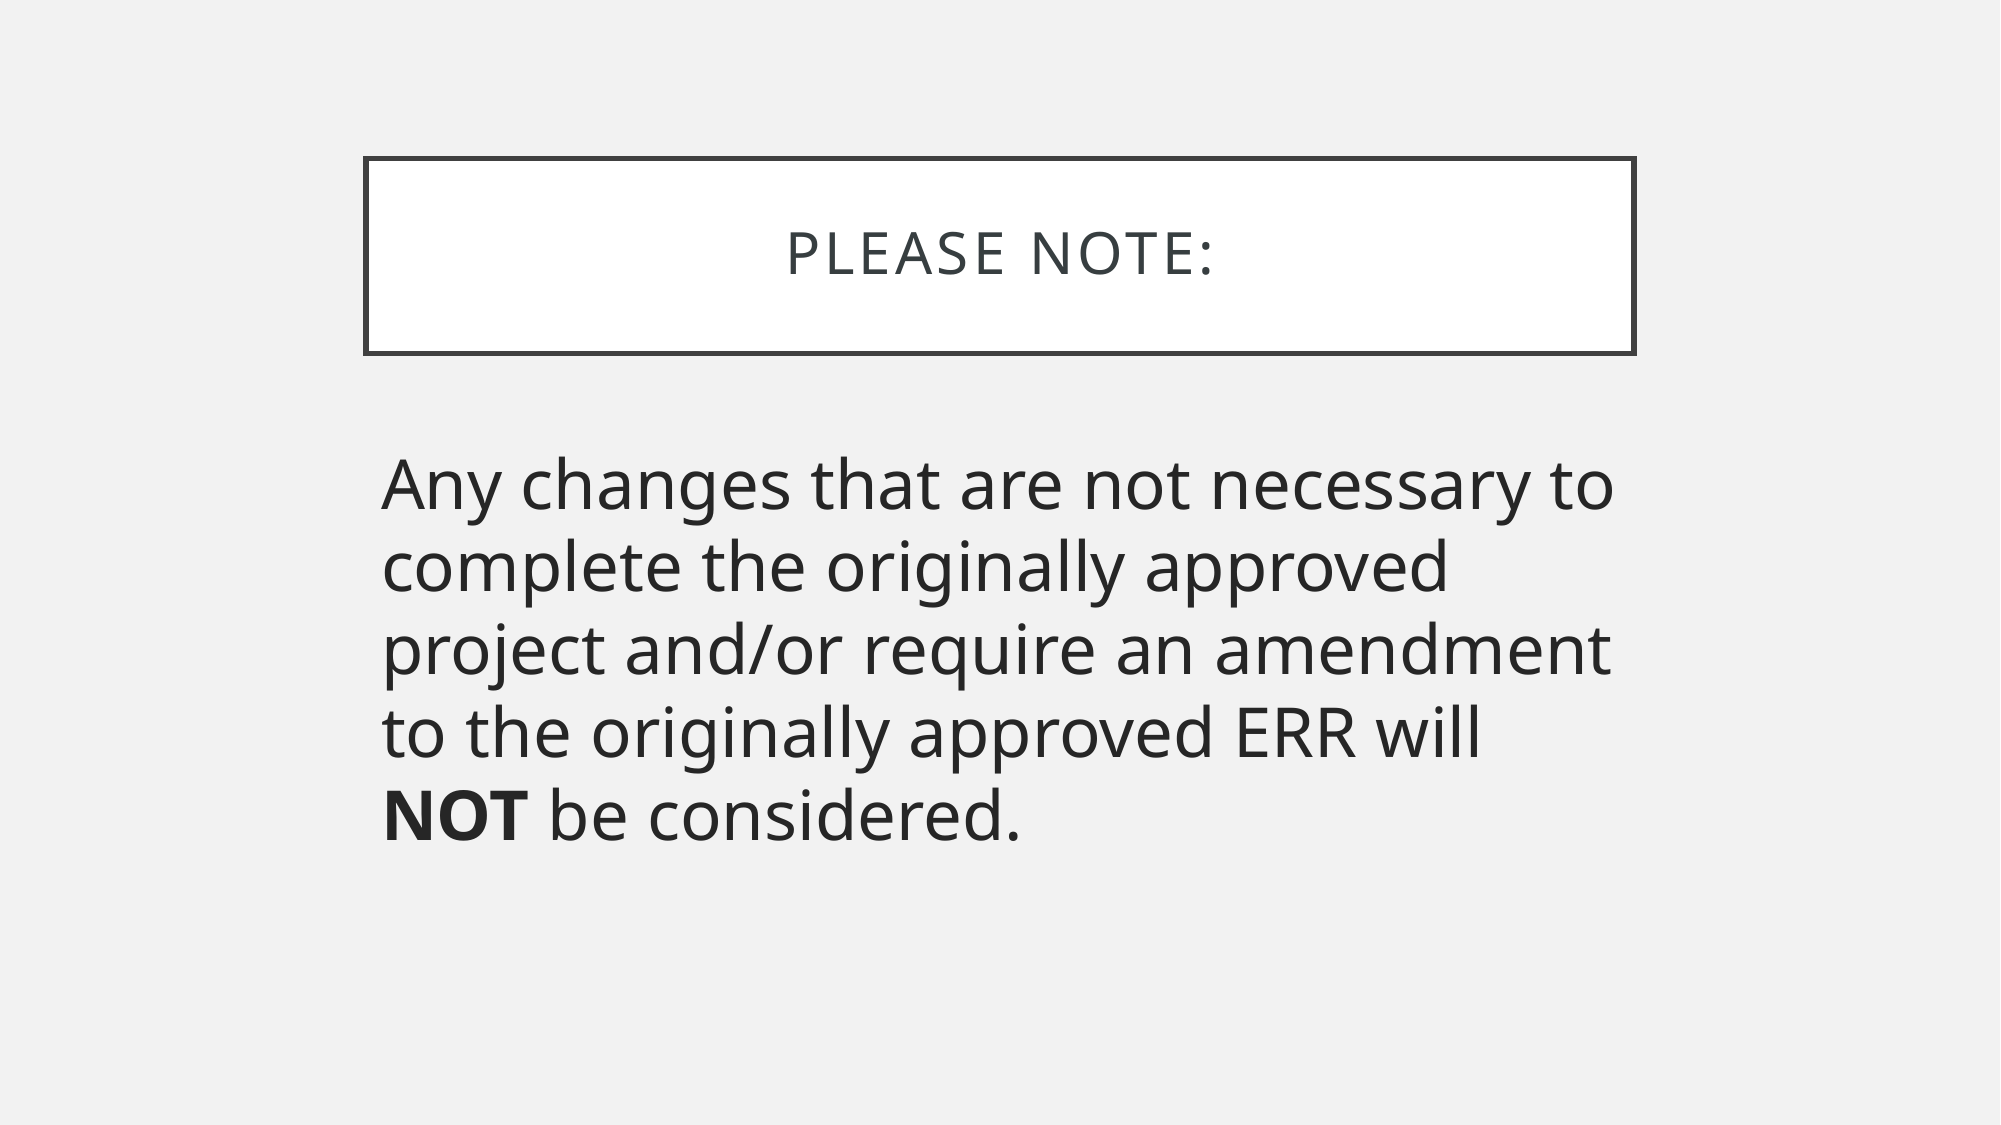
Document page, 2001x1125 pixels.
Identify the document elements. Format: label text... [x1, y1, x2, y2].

title PLEASE NOTE: [363, 156, 1637, 356]
list Any changes that are not necessary to complete the originally approved project and/or require an amendment to the originally approved ERR will NOT be considered. [366, 432, 1634, 942]
